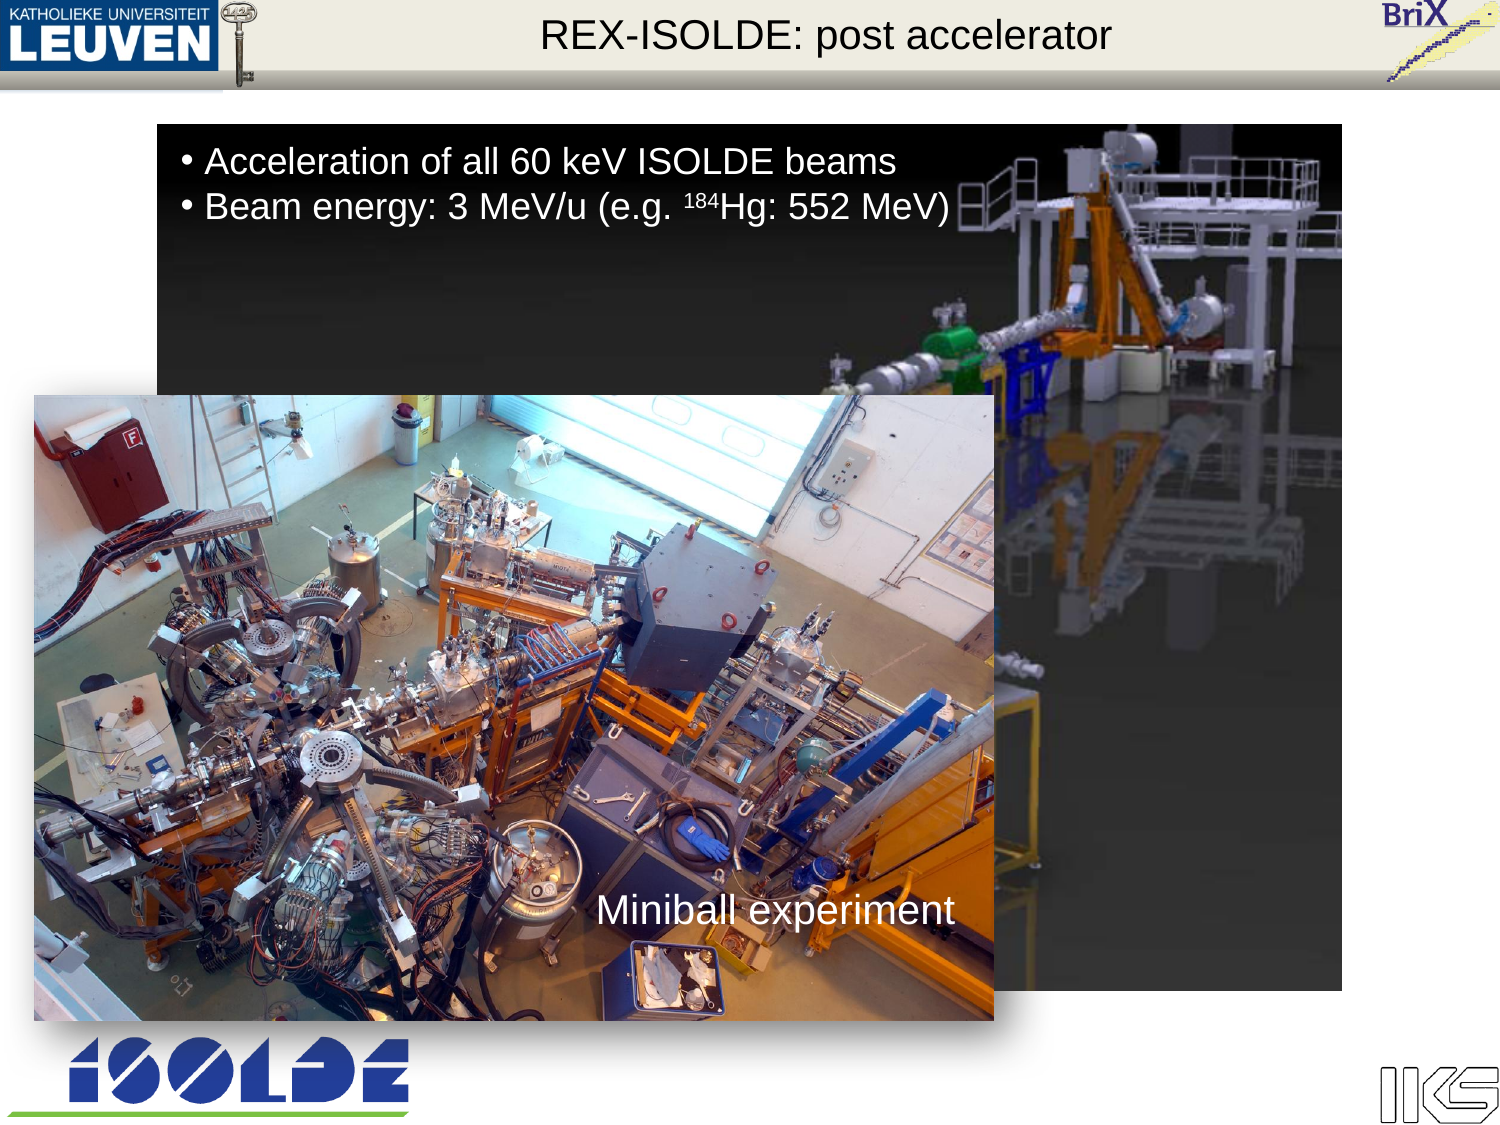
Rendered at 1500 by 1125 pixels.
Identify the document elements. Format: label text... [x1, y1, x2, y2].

picture [1382, 0, 1500, 82]
title REX-ISOLDE: post accelerator [277, 0, 1346, 82]
picture [1376, 1064, 1500, 1125]
picture [0, 1031, 415, 1125]
picture [0, 0, 261, 90]
picture [33, 124, 1342, 1021]
